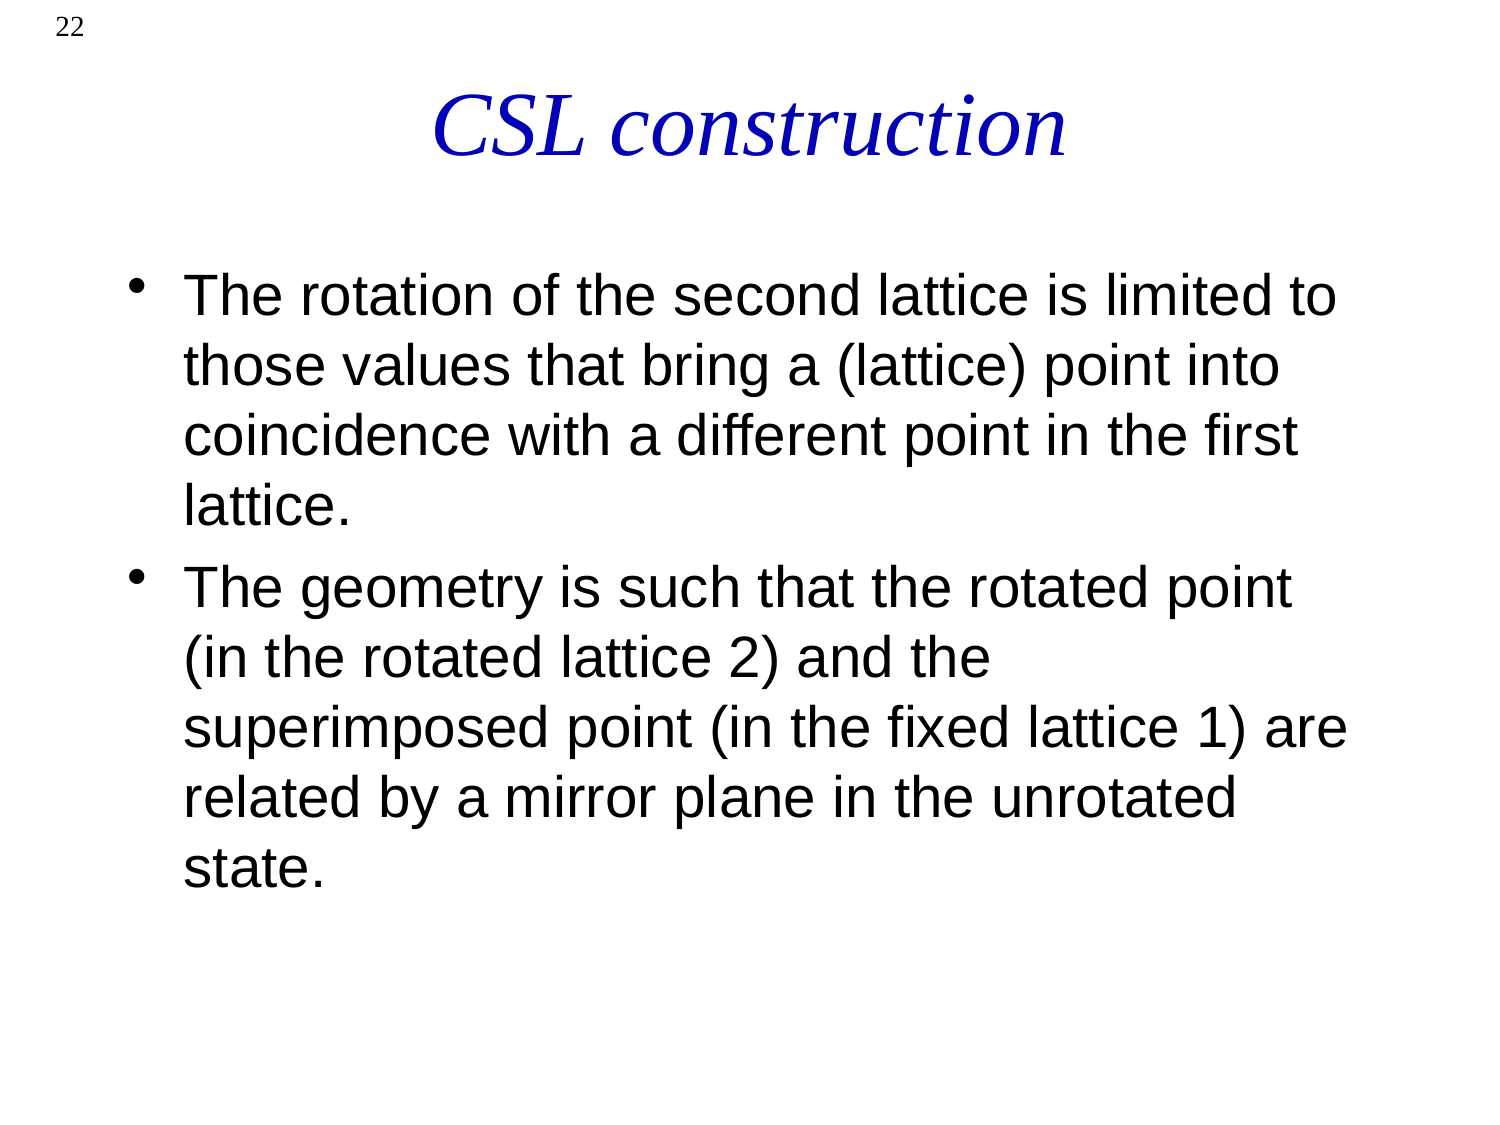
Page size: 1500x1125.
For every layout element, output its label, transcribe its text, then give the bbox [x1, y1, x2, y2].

title CSL construction [112, 24, 1388, 213]
slide_number 22 [0, 0, 101, 51]
list The rotation of the second lattice is limited to those values that bring a (lattice) point into coincidence with a different point in the first lattice. The geometry is such that the rotated point (in the rotated lattice 2) and the superimposed point (in the fixed lattice 1) are related by a mirror plane in the unrotated state. [112, 249, 1388, 926]
